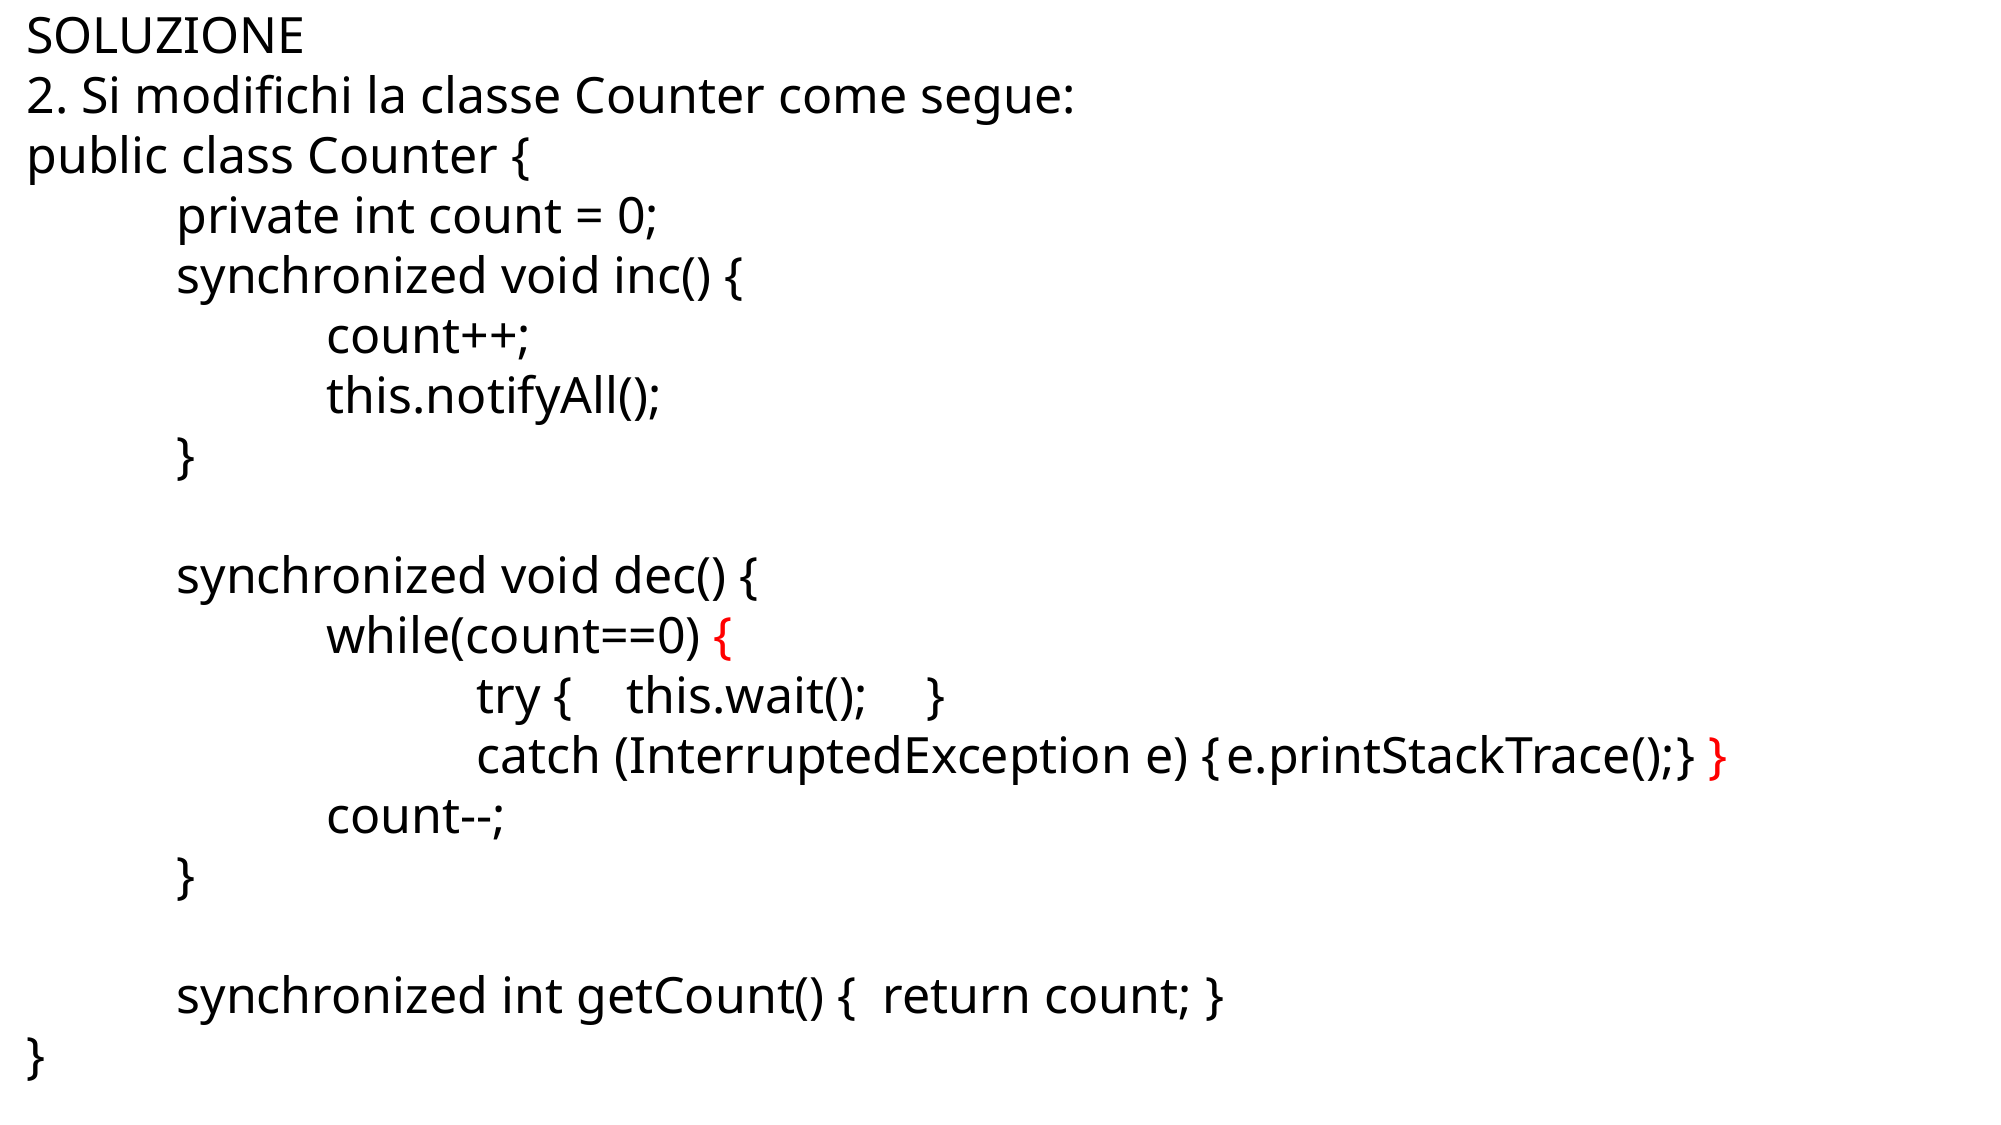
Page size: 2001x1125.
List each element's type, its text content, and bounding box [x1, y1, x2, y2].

text_box SOLUZIONE 2. Si modifichi la classe Counter come segue: public class Counter { private int count = 0; synchronized void inc() { count++; this.notifyAll(); } synchronized void dec() { while(count==0) { try { this.wait(); } catch (InterruptedException e) { e.printStackTrace(); } } count--; } synchronized int getCount() { return count; } } [11, 0, 2000, 1092]
